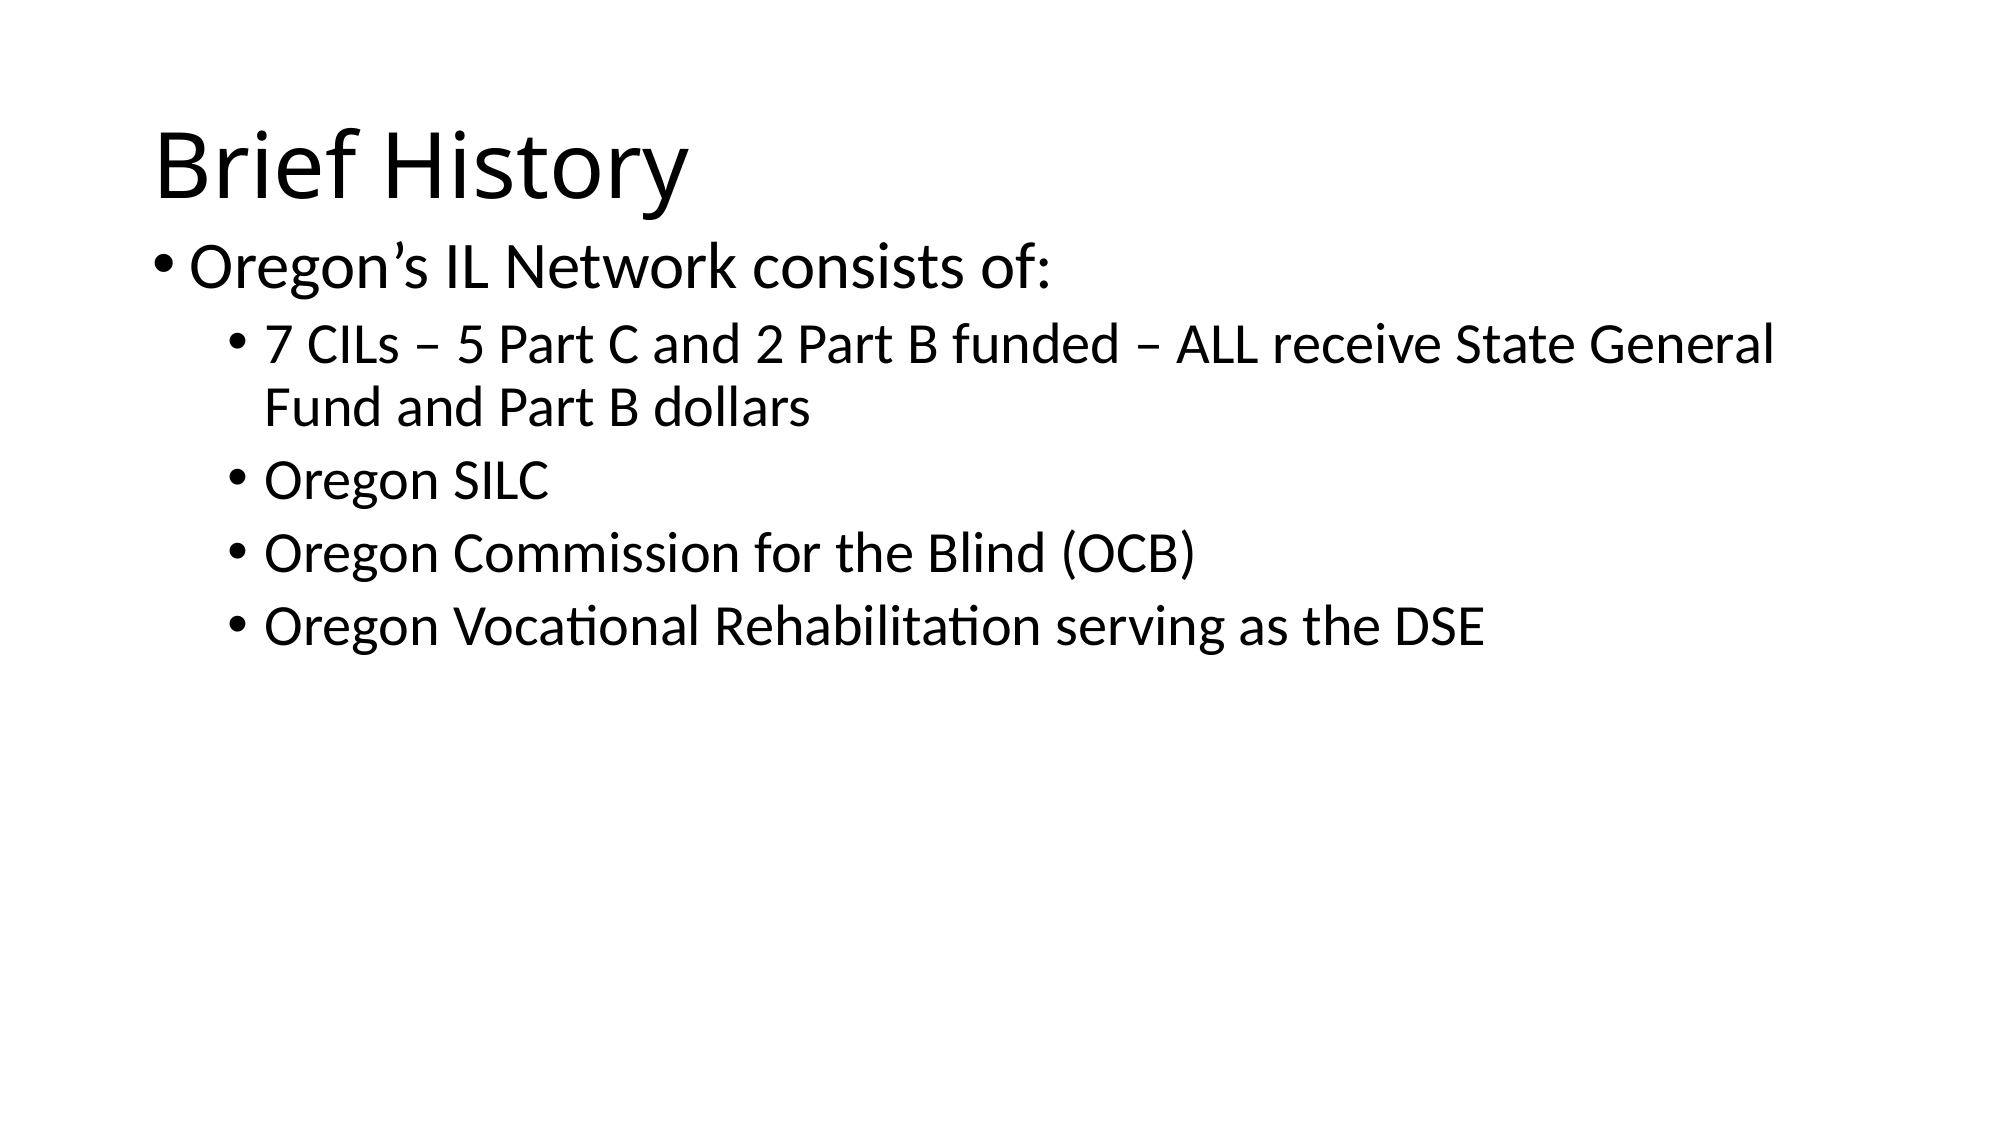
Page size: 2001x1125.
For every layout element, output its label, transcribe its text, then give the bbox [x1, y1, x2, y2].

list Oregon’s IL Network consists of: 7 CILs – 5 Part C and 2 Part B funded – ALL receive State General Fund and Part B dollars Oregon SILC Oregon Commission for the Blind (OCB) Oregon Vocational Rehabilitation serving as the DSE [137, 222, 1863, 1014]
title Brief History [137, 59, 1863, 222]
